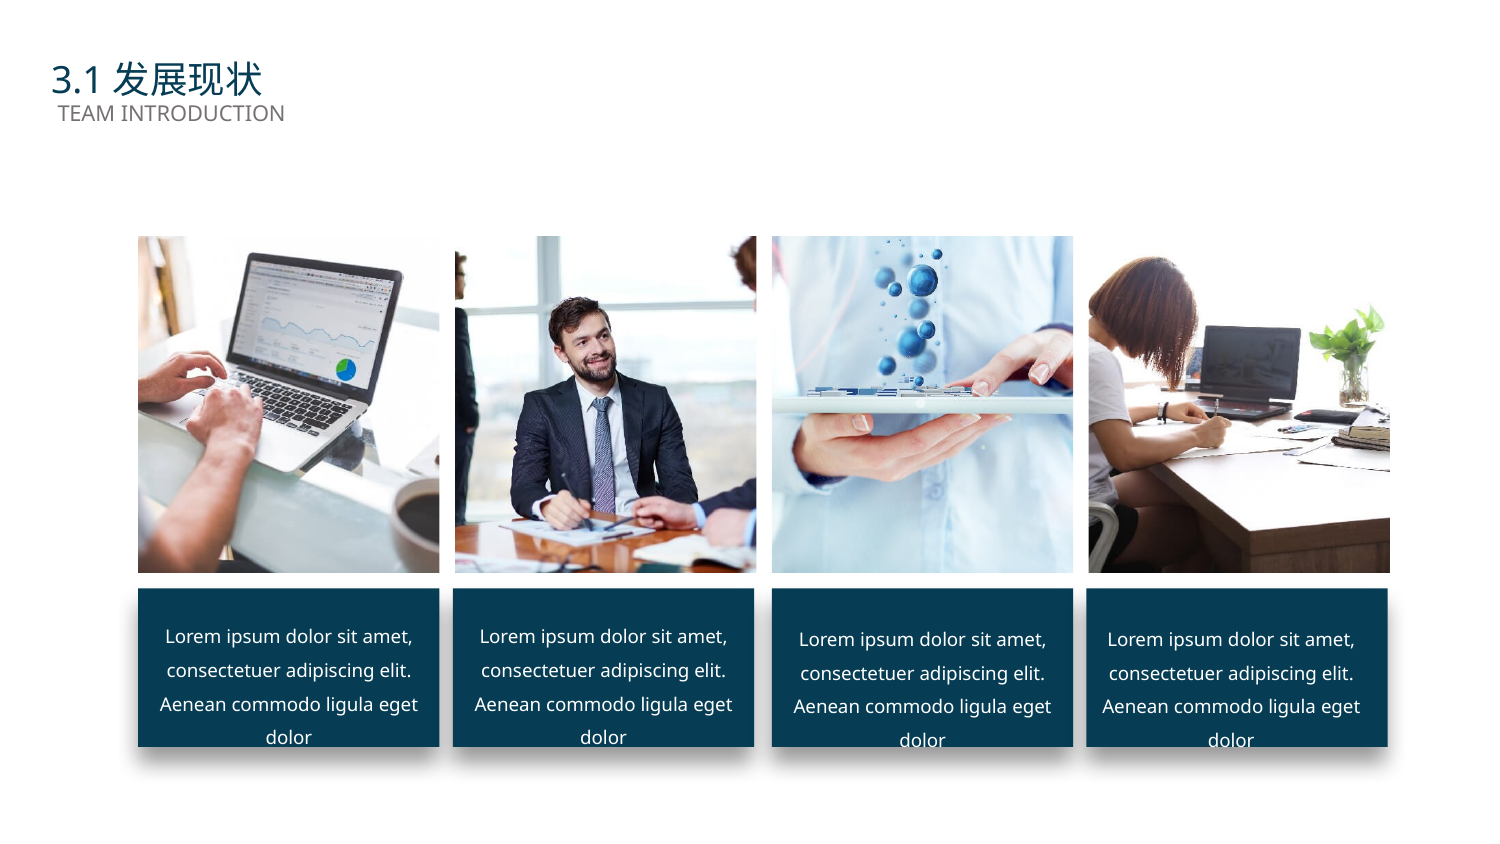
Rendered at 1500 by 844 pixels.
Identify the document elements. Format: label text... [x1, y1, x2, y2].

text_box Lorem ipsum dolor sit amet, consectetuer adipiscing elit. Aenean commodo ligula eget dolor [1083, 608, 1379, 759]
text_box [137, 587, 440, 748]
picture [454, 236, 757, 573]
text_box [1085, 587, 1389, 748]
text_box Lorem ipsum dolor sit amet, consectetuer adipiscing elit. Aenean commodo ligula eget dolor [774, 608, 1071, 759]
text_box Lorem ipsum dolor sit amet, consectetuer adipiscing elit. Aenean commodo ligula eget dolor [455, 606, 752, 756]
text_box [57, 44, 302, 134]
text_box [771, 587, 1074, 748]
picture [1088, 236, 1390, 573]
picture [771, 236, 1074, 573]
picture [138, 236, 440, 573]
text_box [452, 587, 755, 748]
text_box Lorem ipsum dolor sit amet, consectetuer adipiscing elit. Aenean commodo ligula eget dolor [141, 606, 437, 756]
